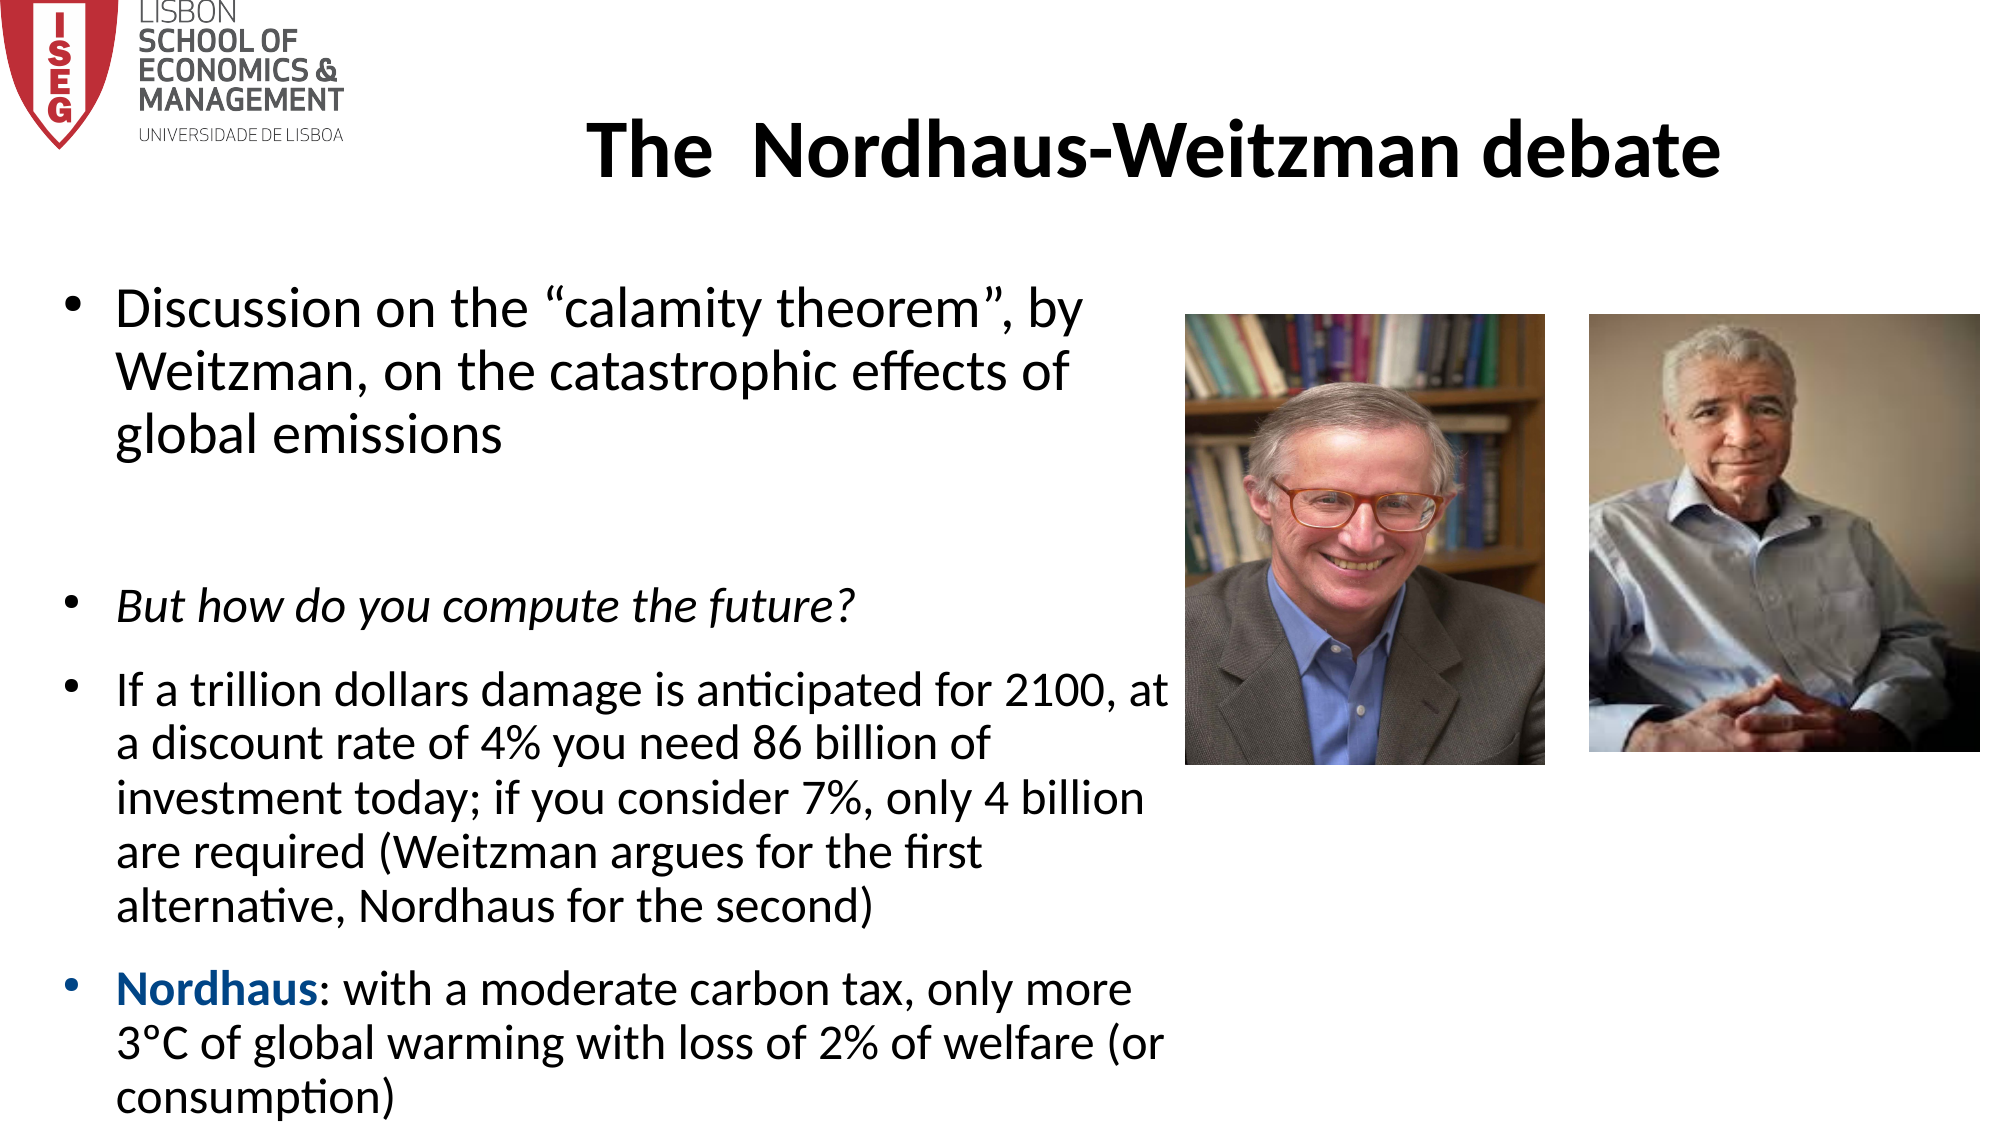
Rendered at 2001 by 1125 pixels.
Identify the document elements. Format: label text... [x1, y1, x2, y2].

picture [1184, 314, 1545, 765]
picture [0, 0, 344, 150]
list Discussion on the “calamity theorem”, by Weitzman, on the catastrophic effects of global emissions But how do you compute the future? If a trillion dollars damage is anticipated for 2100, at a discount rate of 4% you need 86 billion of investment today; if you consider 7%, only 4 billion are required (Weitzman argues for the first alternative, Nordhaus for the second) Nordhaus: with a moderate carbon tax, only more 3ºC of global warming with loss of 2% of welfare (or consumption) [45, 277, 1170, 1125]
title The Nordhaus-Weitzman debate [405, 0, 1905, 347]
picture [1589, 314, 1980, 752]
